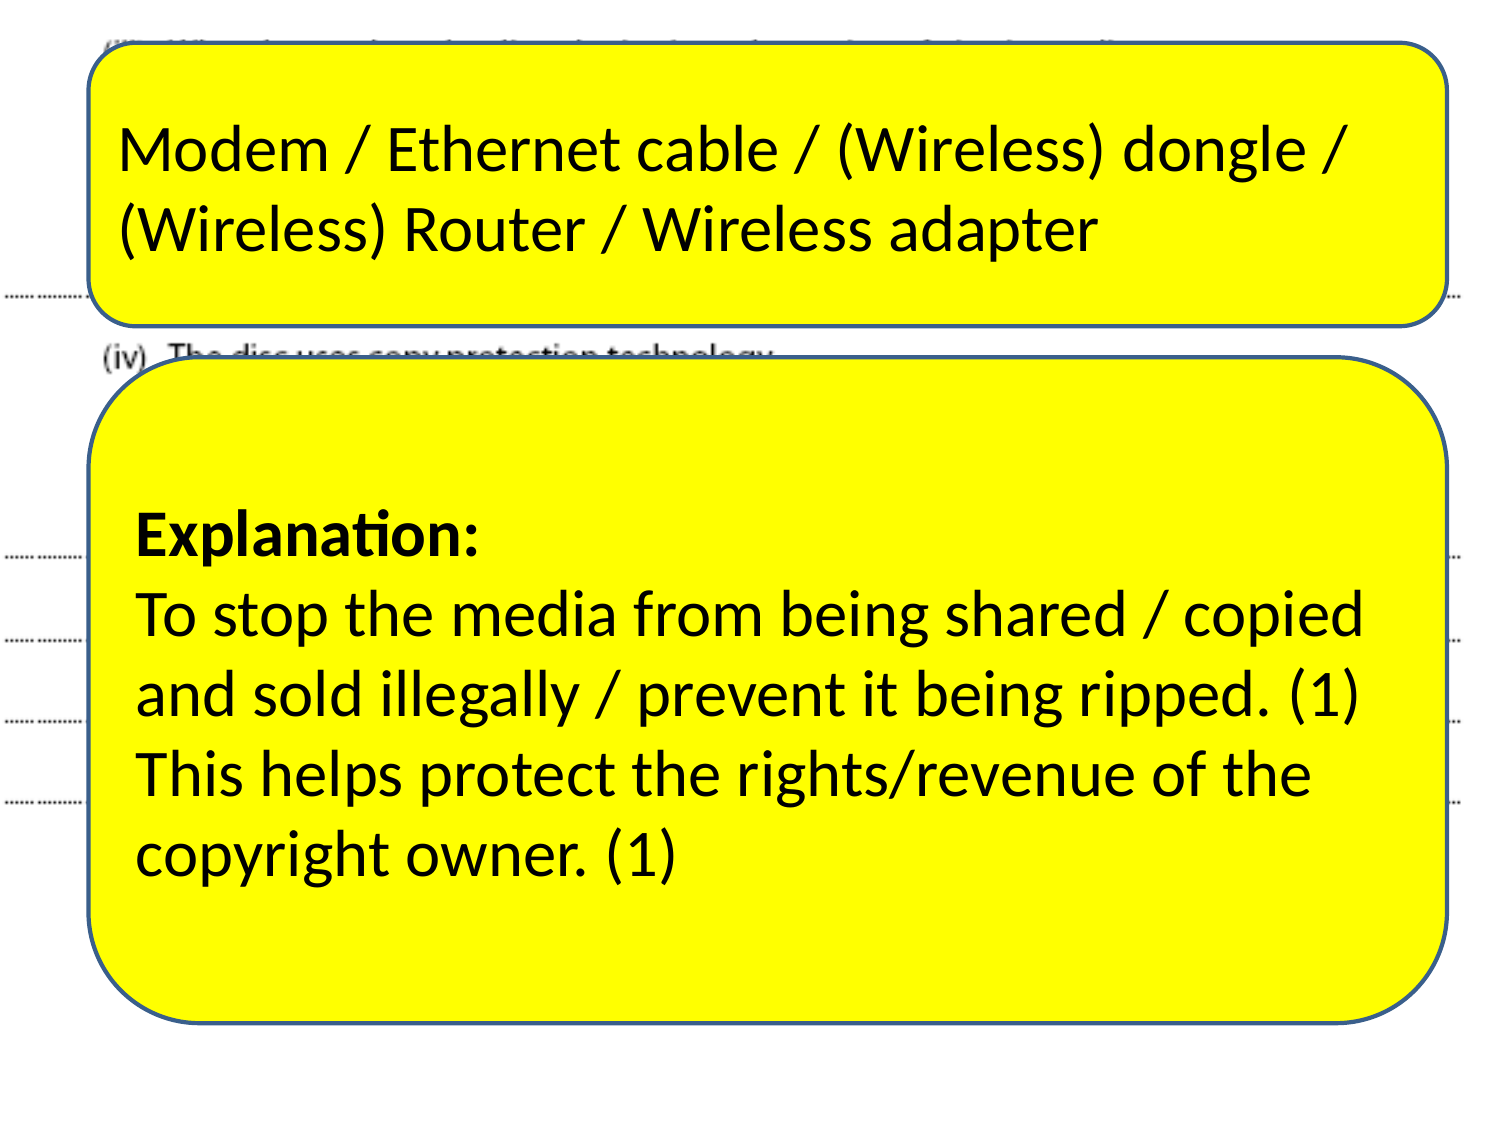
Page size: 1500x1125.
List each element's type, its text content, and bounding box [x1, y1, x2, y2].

picture [0, 0, 1480, 835]
text_box Explanation: To stop the media from being shared / copied and sold illegally / prevent it being ripped. (1) This helps protect the rights/revenue of the copyright owner. (1) [86, 843, 1450, 1026]
